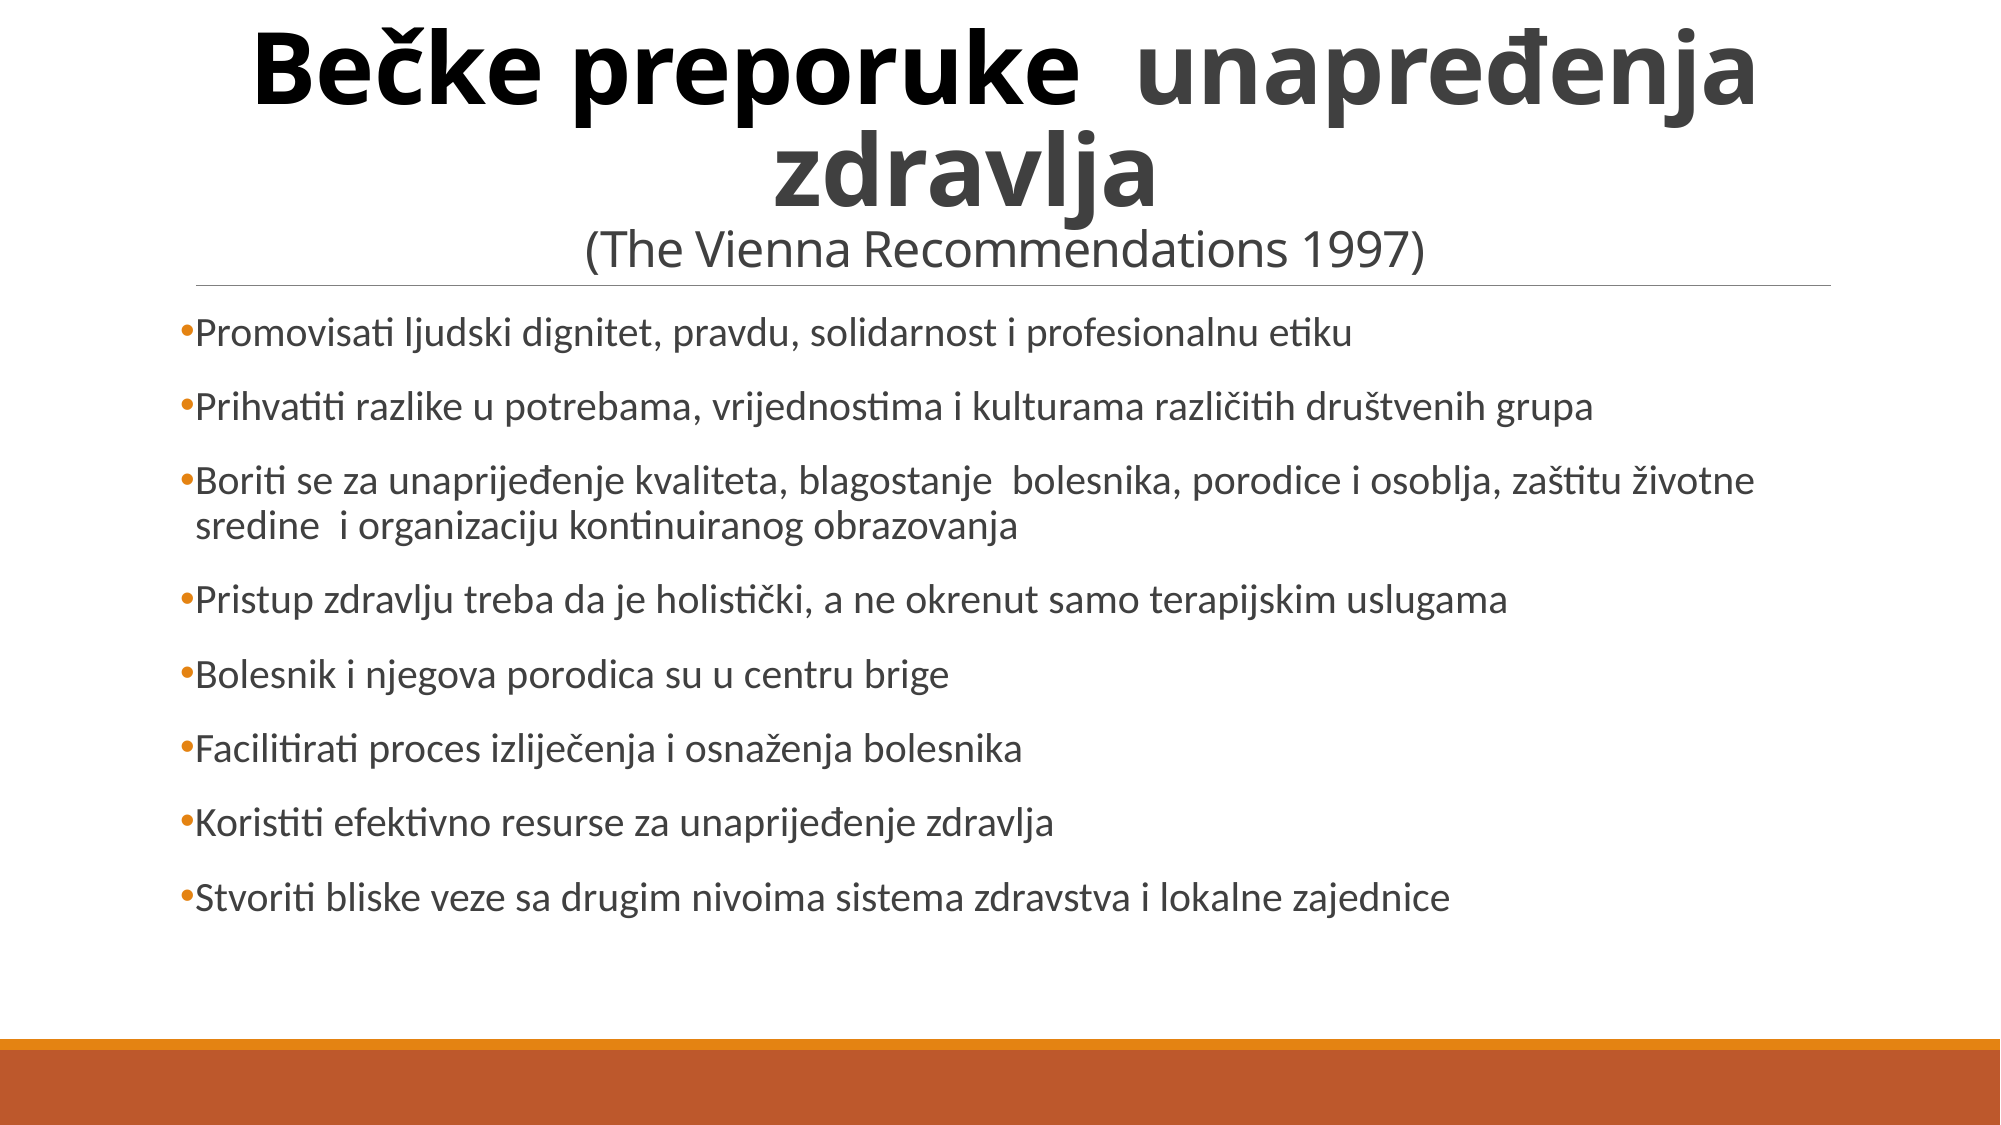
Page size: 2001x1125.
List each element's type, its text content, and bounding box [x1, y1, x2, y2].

list Promovisati ljudski dignitet, pravdu, solidarnost i profesionalnu etiku Prihvatiti razlike u potrebama, vrijednostima i kulturama različitih društvenih grupa Boriti se za unaprijeđenje kvaliteta, blagostanje bolesnika, porodice i osoblja, zaštitu životne sredine i organizaciju kontinuiranog obrazovanja Pristup zdravlju treba da je holistički, a ne okrenut samo terapijskim uslugama Bolesnik i njegova porodica su u centru brige Facilitirati proces izliječenja i osnaženja bolesnika Koristiti efektivno resurse za unaprijeđenje zdravlja Stvoriti bliske veze sa drugim nivoima sistema zdravstva i lokalne zajednice [180, 302, 1830, 963]
title Bečke preporuke unapređenja zdravlja (The Vienna Recommendations 1997) [180, 47, 1830, 285]
